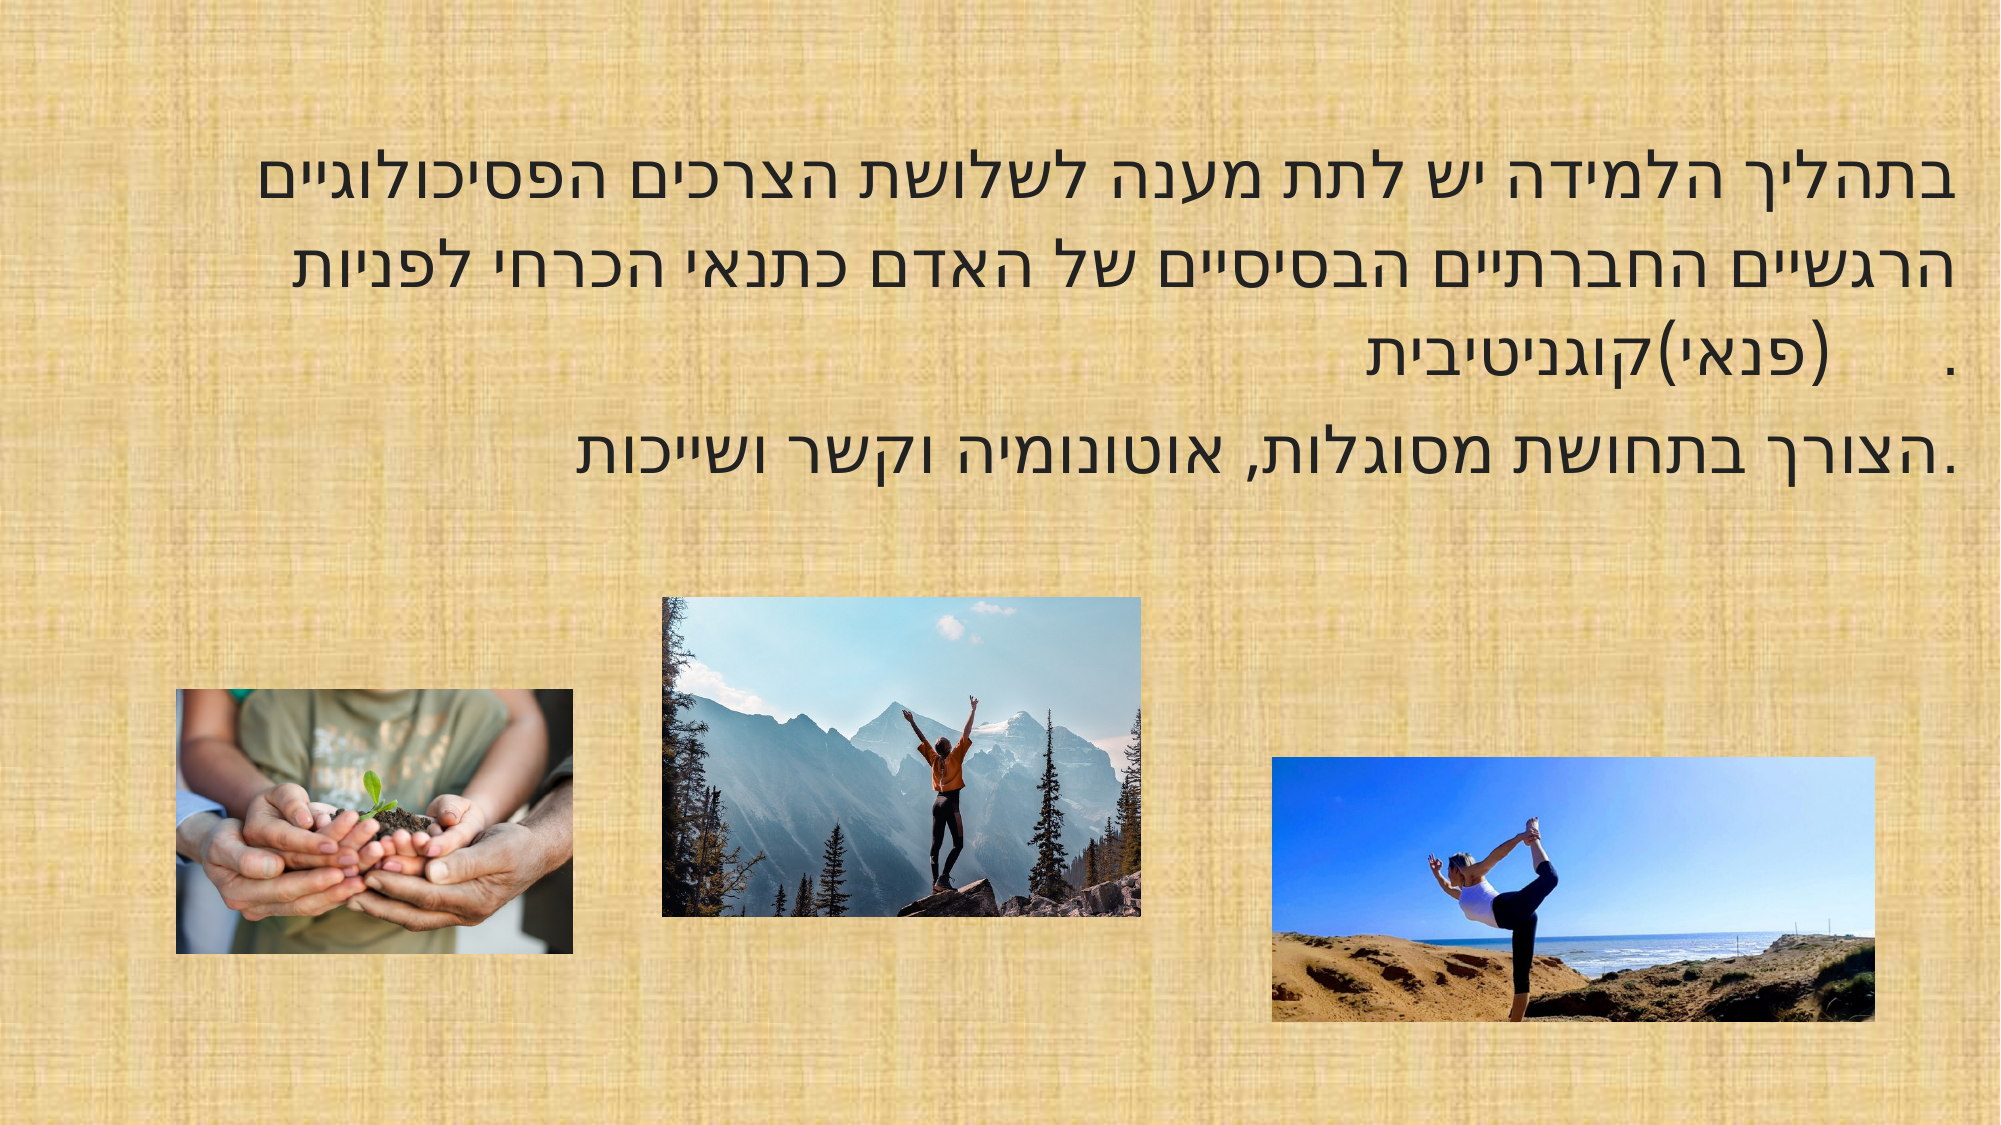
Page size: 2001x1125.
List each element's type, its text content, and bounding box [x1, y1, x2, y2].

list בתהליך הלמידה יש לתת מענה לשלושת הצרכים הפסיכולוגיים הרגשיים החברתיים הבסיסיים של האדם כתנאי הכרחי לפניות (פנאי)קוגניטיבית. הצורך בתחושת מסוגלות, אוטונומיה וקשר ושייכות. [0, 116, 1975, 812]
picture [0, 0, 2001, 1125]
